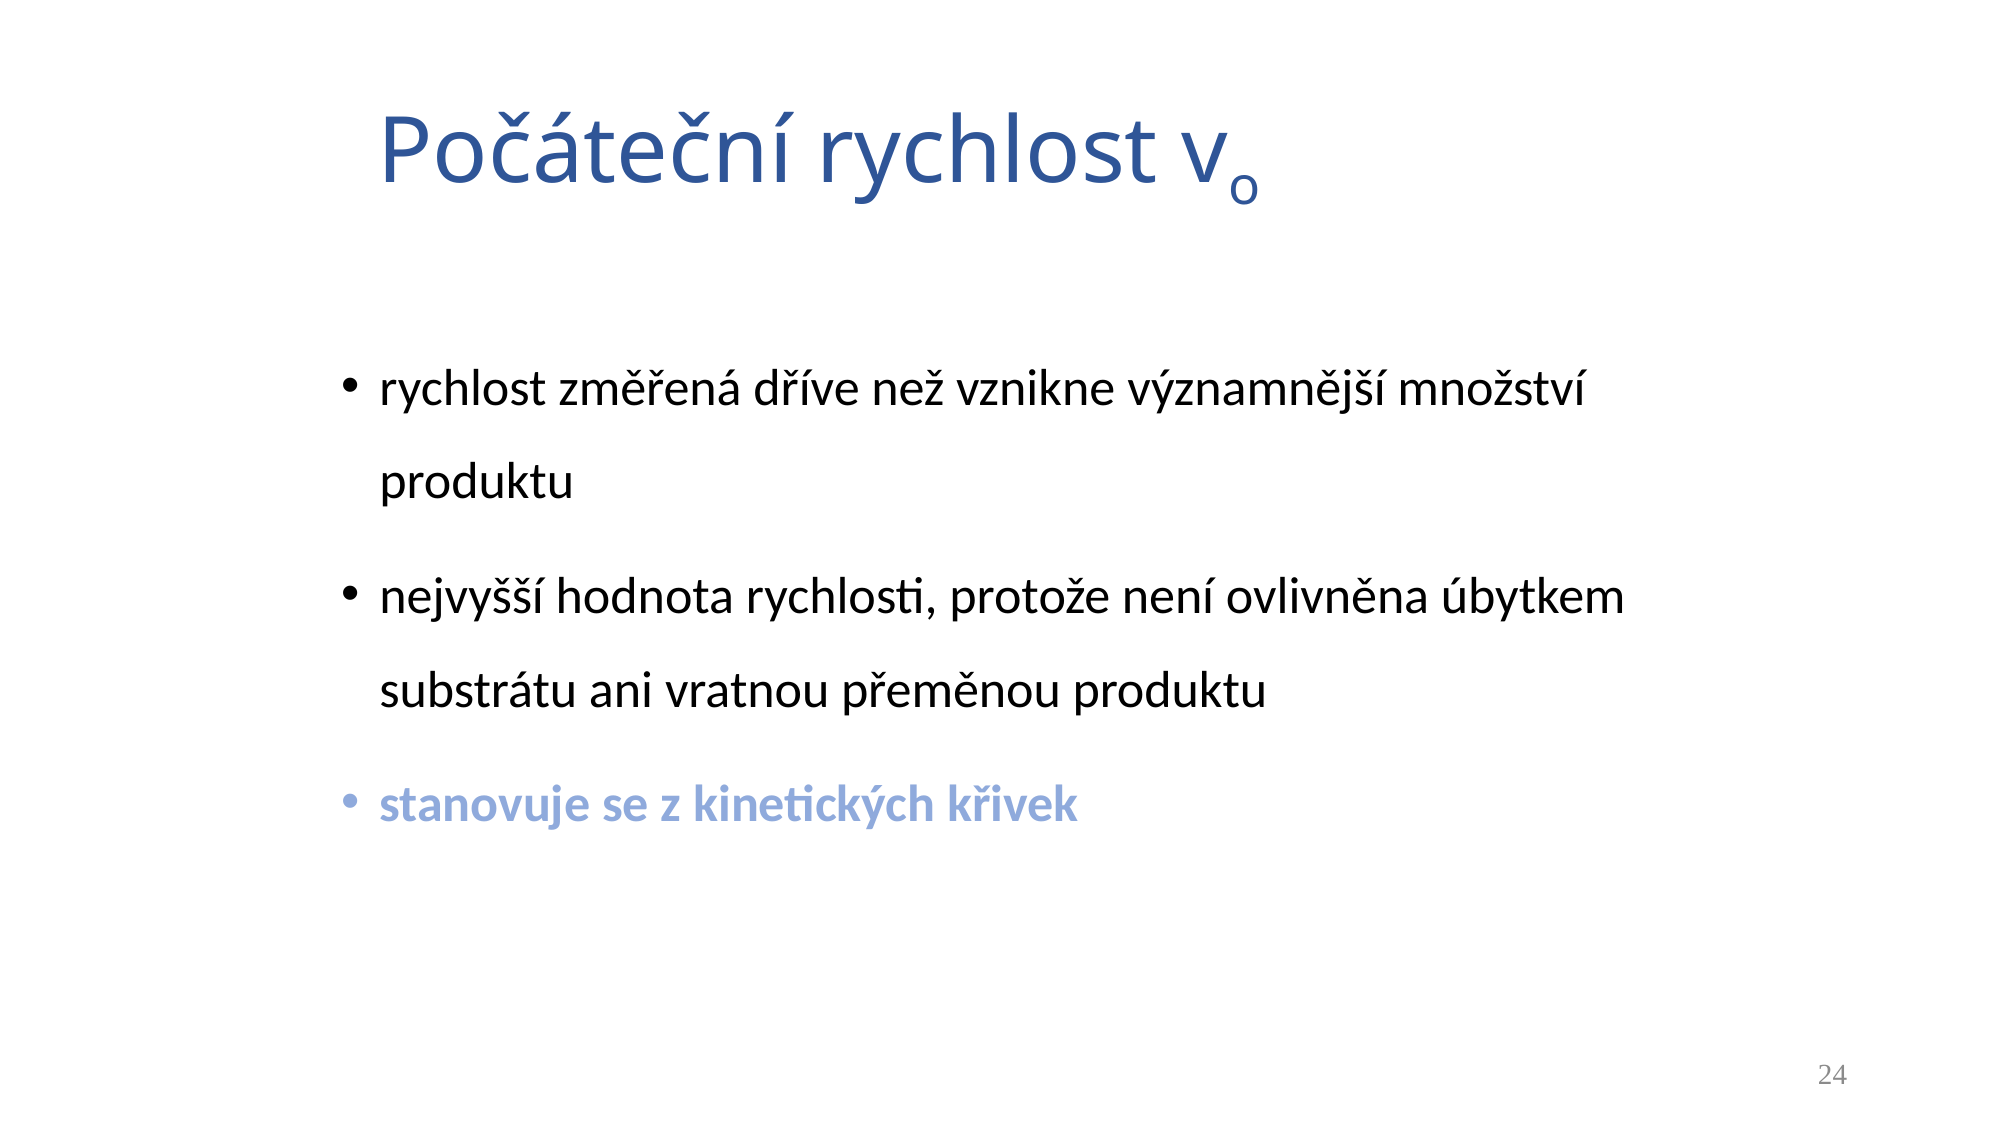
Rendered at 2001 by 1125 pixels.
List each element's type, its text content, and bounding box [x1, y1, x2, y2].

list rychlost změřená dříve než vznikne významnější množství produktu nejvyšší hodnota rychlosti, protože není ovlivněna úbytkem substrátu ani vratnou přeměnou produktu stanovuje se z kinetických křivek [326, 314, 1709, 846]
slide_number 24 [1412, 1042, 1863, 1103]
title Počáteční rychlost vo [362, 54, 1638, 243]
